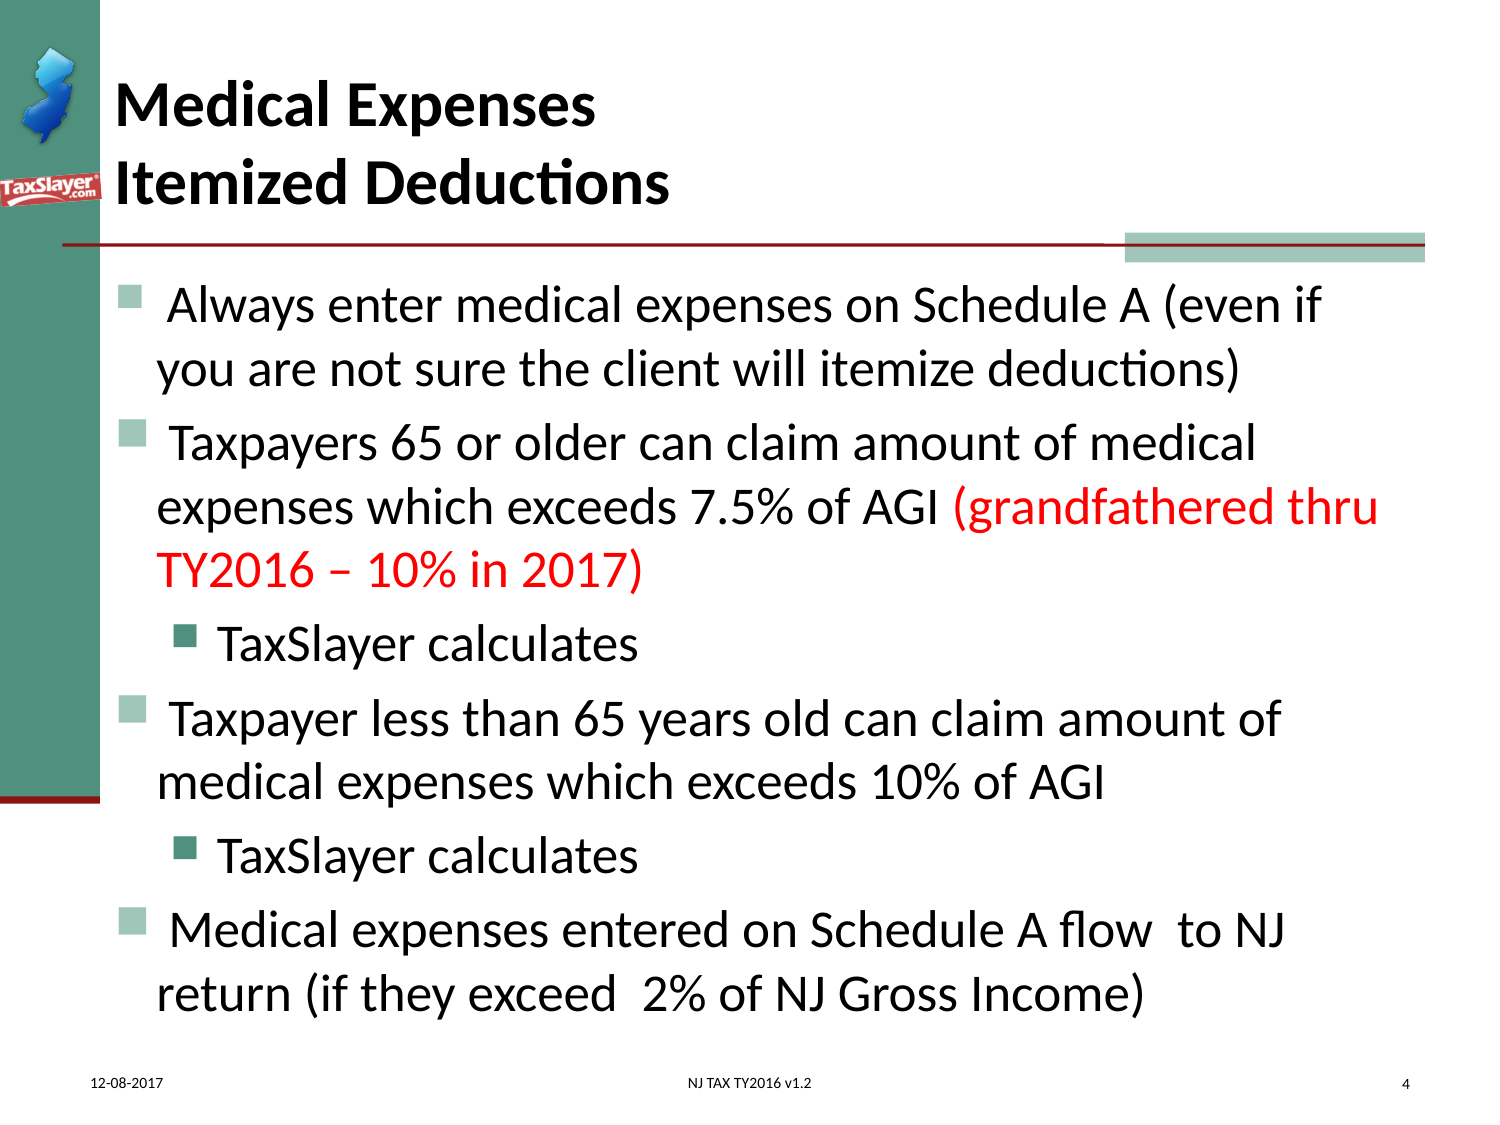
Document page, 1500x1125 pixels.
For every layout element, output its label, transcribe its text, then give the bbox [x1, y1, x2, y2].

picture [0, 44, 101, 146]
list Always enter medical expenses on Schedule A (even if you are not sure the client will itemize deductions) Taxpayers 65 or older can claim amount of medical expenses which exceeds 7.5% of AGI (grandfathered thru TY2016 – 10% in 2017) TaxSlayer calculates Taxpayer less than 65 years old can claim amount of medical expenses which exceeds 10% of AGI TaxSlayer calculates Medical expenses entered on Schedule A flow to NJ return (if they exceed 2% of NJ Gross Income) [99, 262, 1425, 1038]
picture [0, 173, 101, 206]
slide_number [74, 1049, 401, 1100]
title Medical Expenses Itemized Deductions [99, 45, 1425, 234]
footer NJ TAX TY2016 v1.2 [496, 1050, 1004, 1100]
slide_number 4 [1112, 1049, 1426, 1101]
